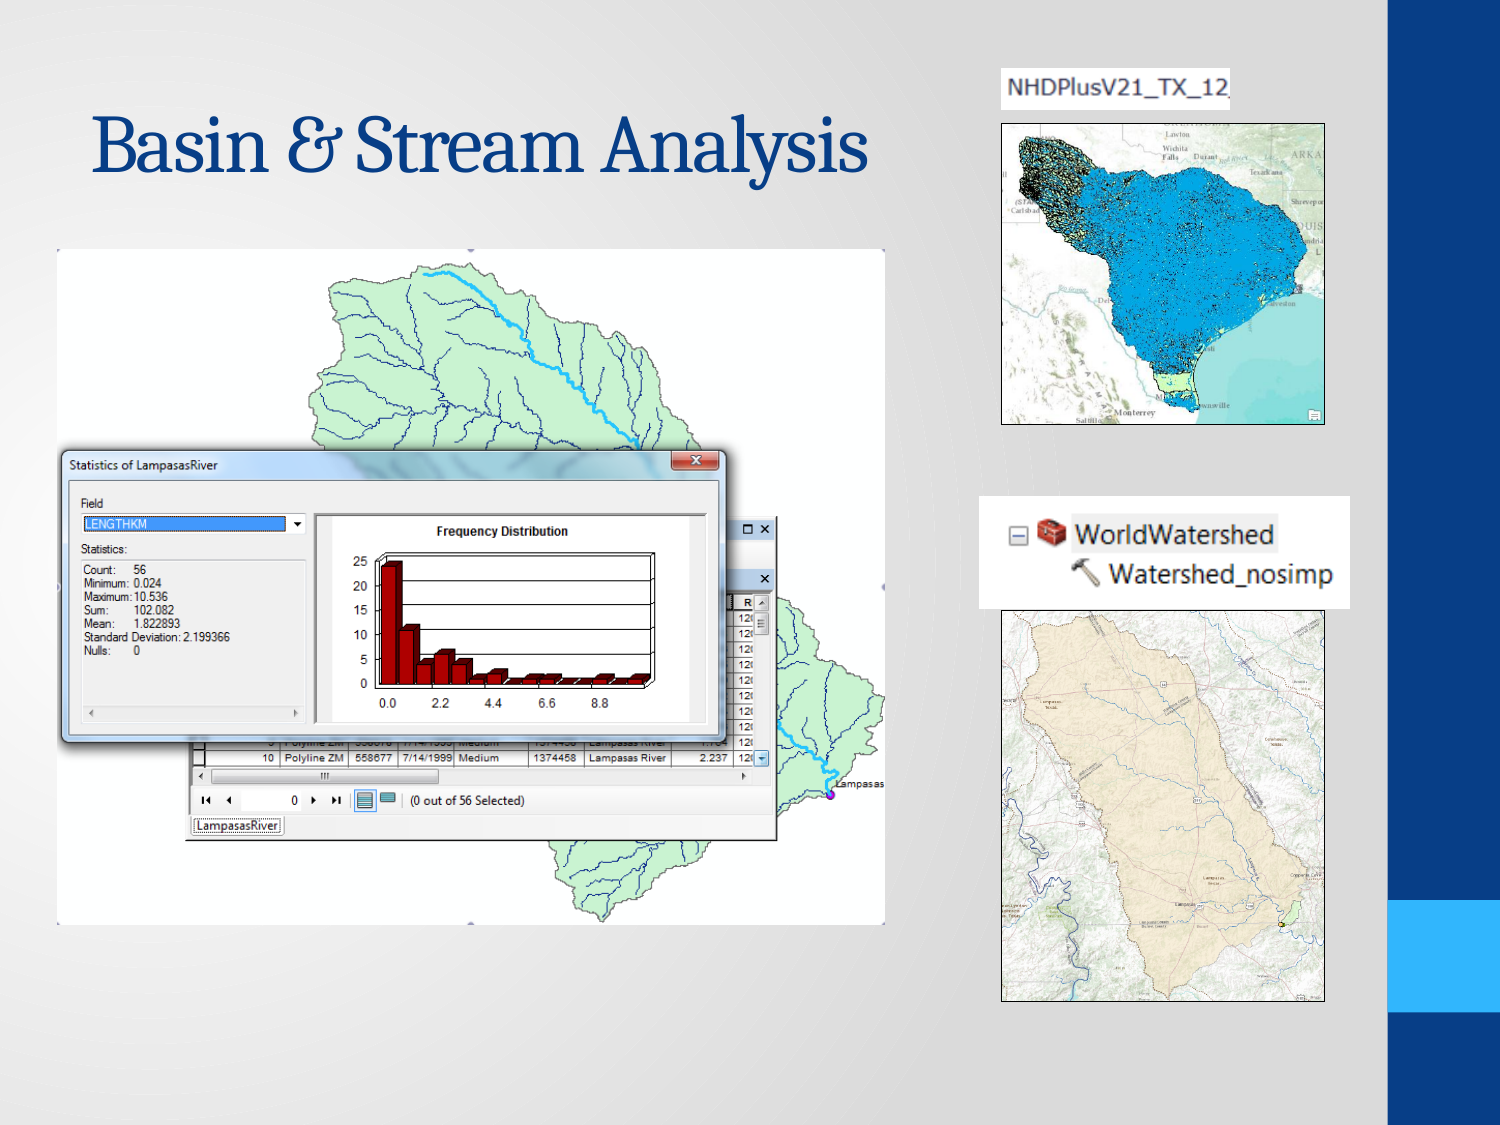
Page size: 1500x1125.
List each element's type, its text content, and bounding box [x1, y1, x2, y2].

picture [1001, 67, 1231, 111]
picture [978, 495, 1350, 609]
picture [1000, 610, 1326, 1002]
picture [1001, 123, 1326, 426]
title Basin & Stream Analysis [75, 45, 1325, 233]
picture [57, 248, 886, 925]
